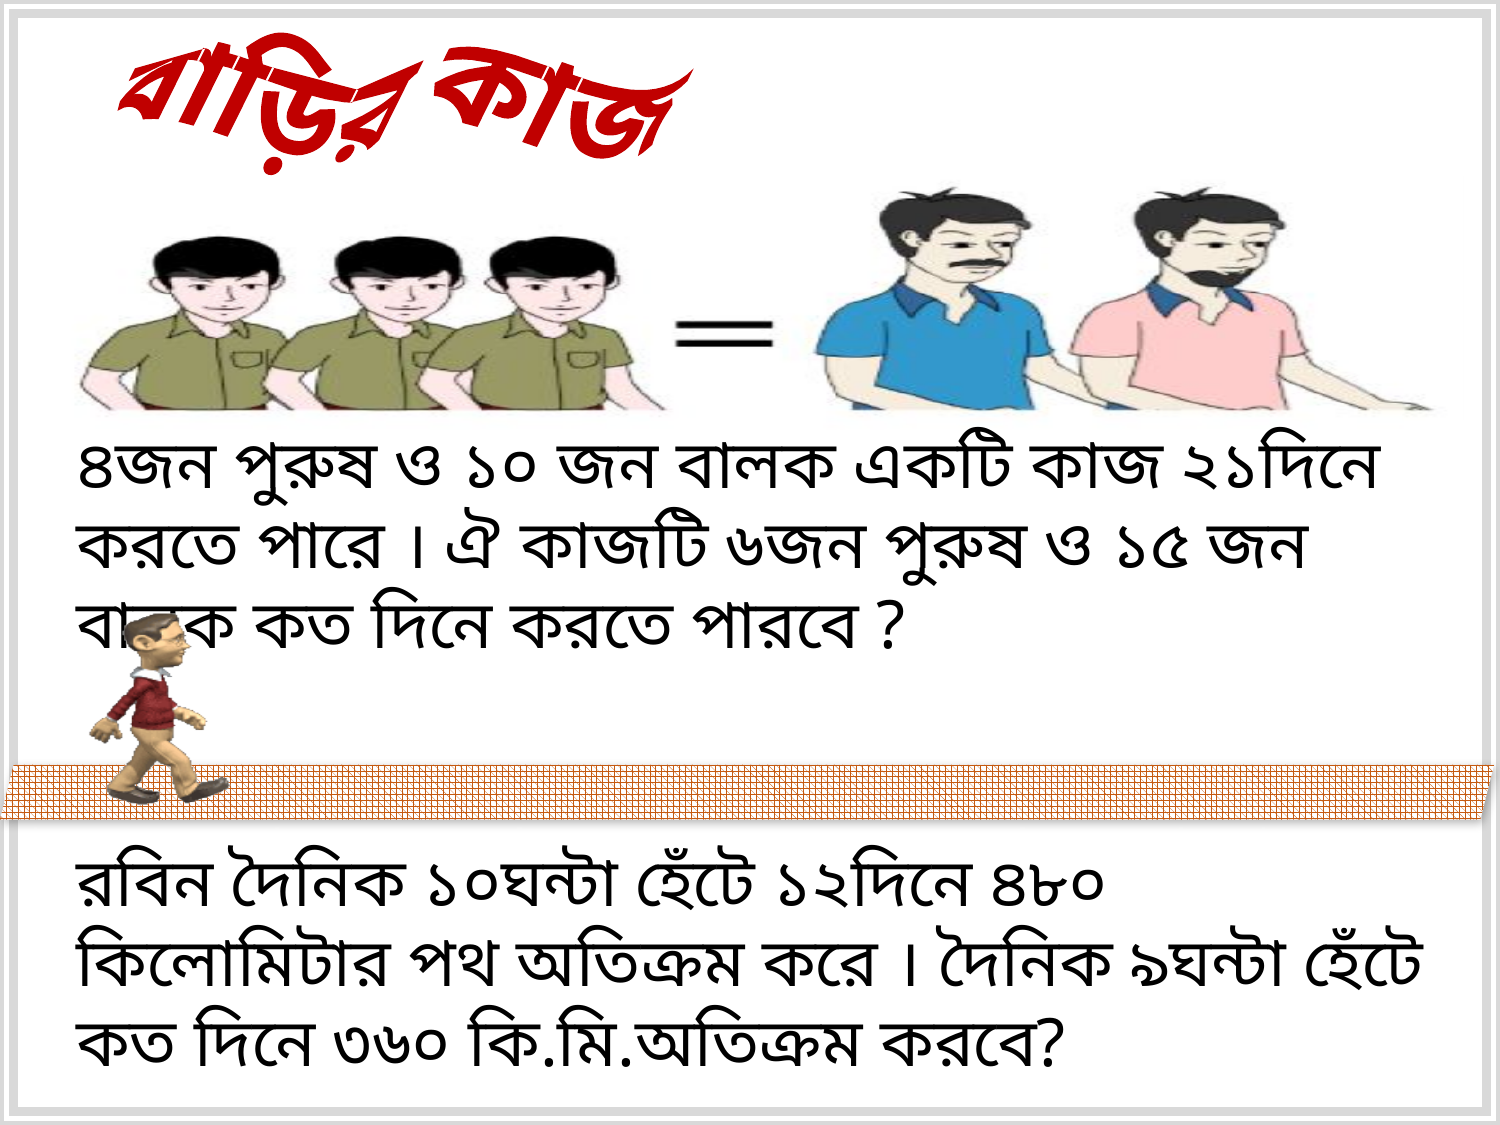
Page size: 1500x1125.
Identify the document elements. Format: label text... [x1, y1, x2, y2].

text_box ৪জন পুরুষ ও ১০ জন বালক একটি কাজ ২১দিনে করতে পারে । ঐ কাজটি ৬জন পুরুষ ও ১৫ জন বালক কত দিনে করতে পারবে ? [61, 439, 1439, 669]
text_box [0, 763, 1496, 821]
picture [46, 608, 277, 820]
text_box রবিন দৈনিক ১০ঘন্টা হেঁটে ১২দিনে ৪৮০ কিলোমিটার পথ অতিক্রম করে । দৈনিক ৯ঘন্টা হেঁটে কত দিনে ৩৬০ কি.মি.অতিক্রম করবে? [61, 832, 1439, 1088]
picture [30, 157, 1464, 439]
